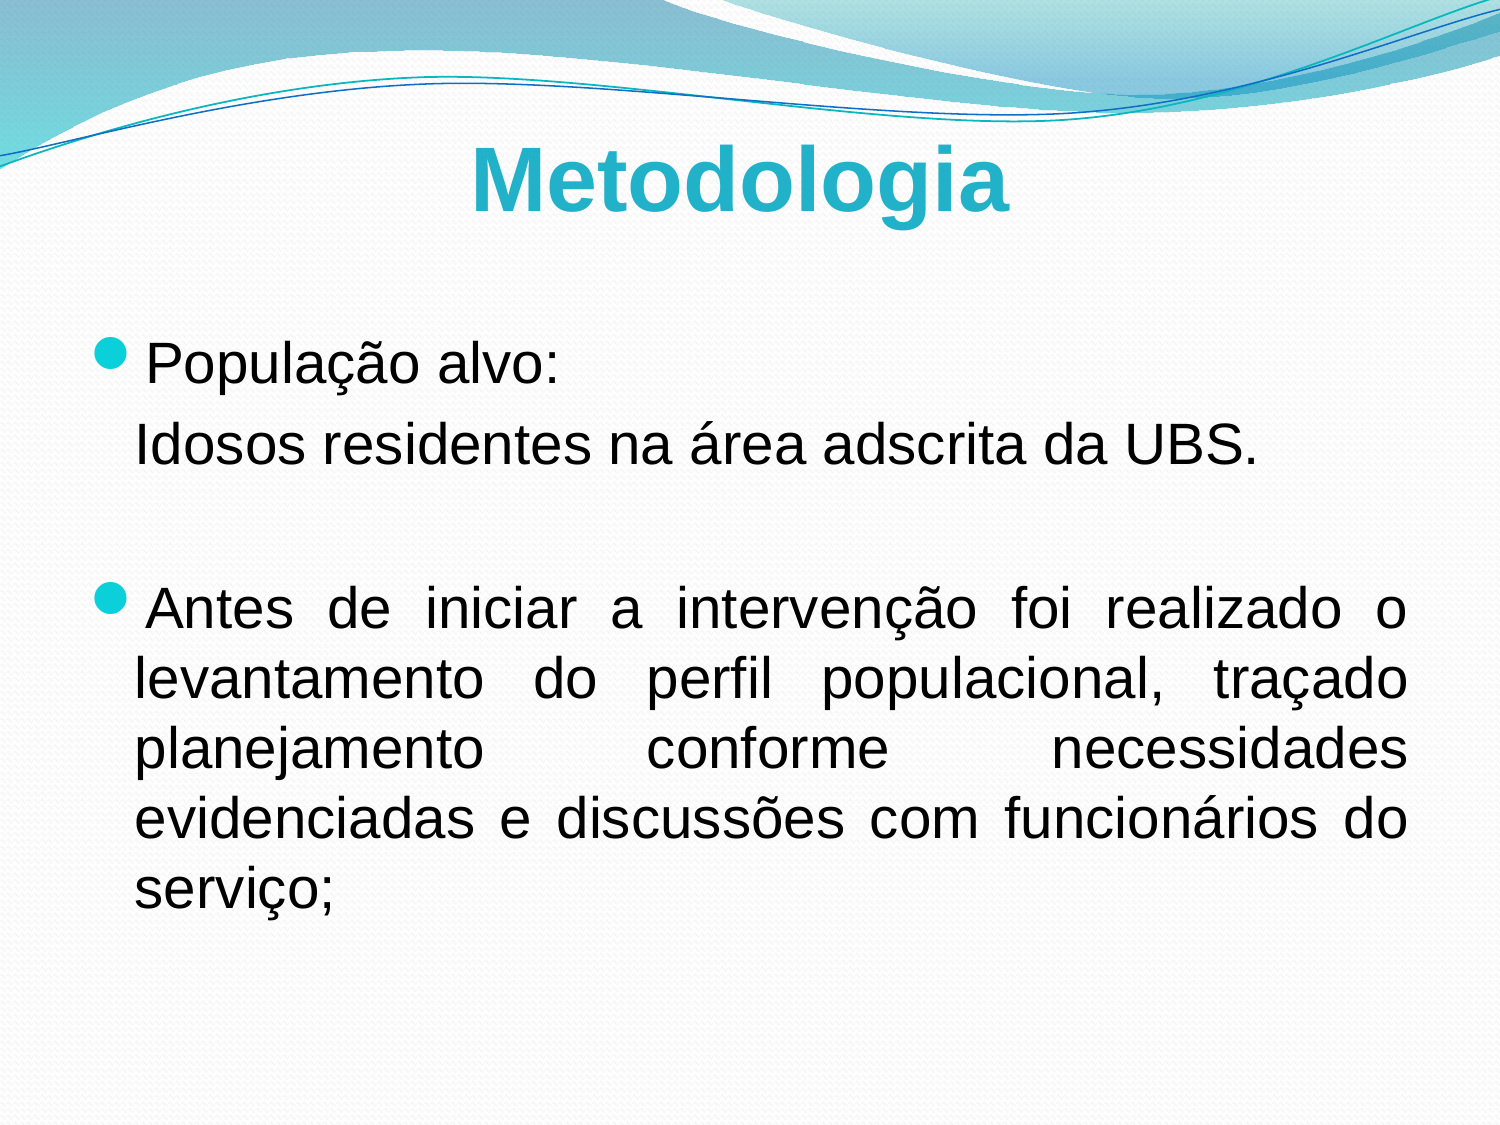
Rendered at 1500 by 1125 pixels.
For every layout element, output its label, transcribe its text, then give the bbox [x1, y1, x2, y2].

list População alvo: Idosos residentes na área adscrita da UBS. Antes de iniciar a intervenção foi realizado o levantamento do perfil populacional, traçado planejamento conforme necessidades evidenciadas e discussões com funcionários do serviço; [75, 317, 1425, 1059]
title Metodologia [64, 42, 1415, 231]
